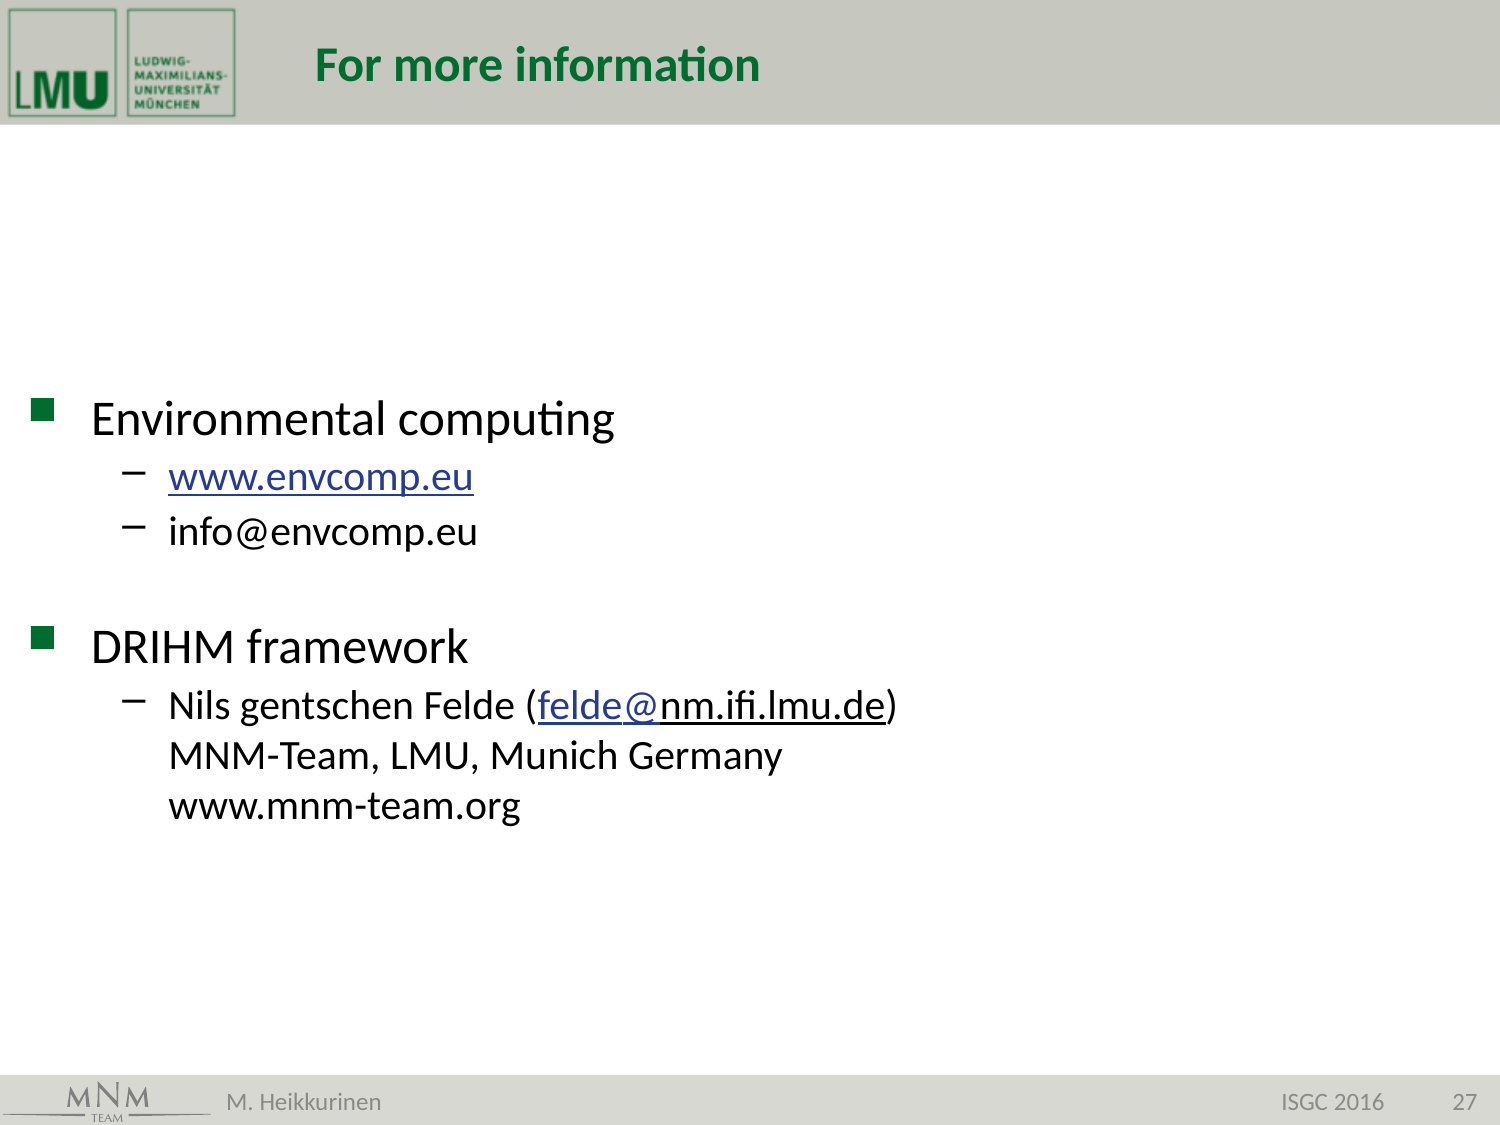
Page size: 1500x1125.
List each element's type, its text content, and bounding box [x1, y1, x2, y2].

slide_number 27 [1405, 1074, 1493, 1125]
slide_number M. Heikkurinen [211, 1074, 562, 1125]
footer ISGC 2016 [924, 1074, 1400, 1125]
picture [3, 2, 242, 120]
list Environmental computing www.envcomp.eu info@envcomp.eu DRIHM framework Nils gentschen Felde (felde@nm.ifi.lmu.de) MNM-Team, LMU, Munich Germany www.mnm-team.org [12, 137, 1488, 1063]
title For more information [300, 12, 1325, 118]
